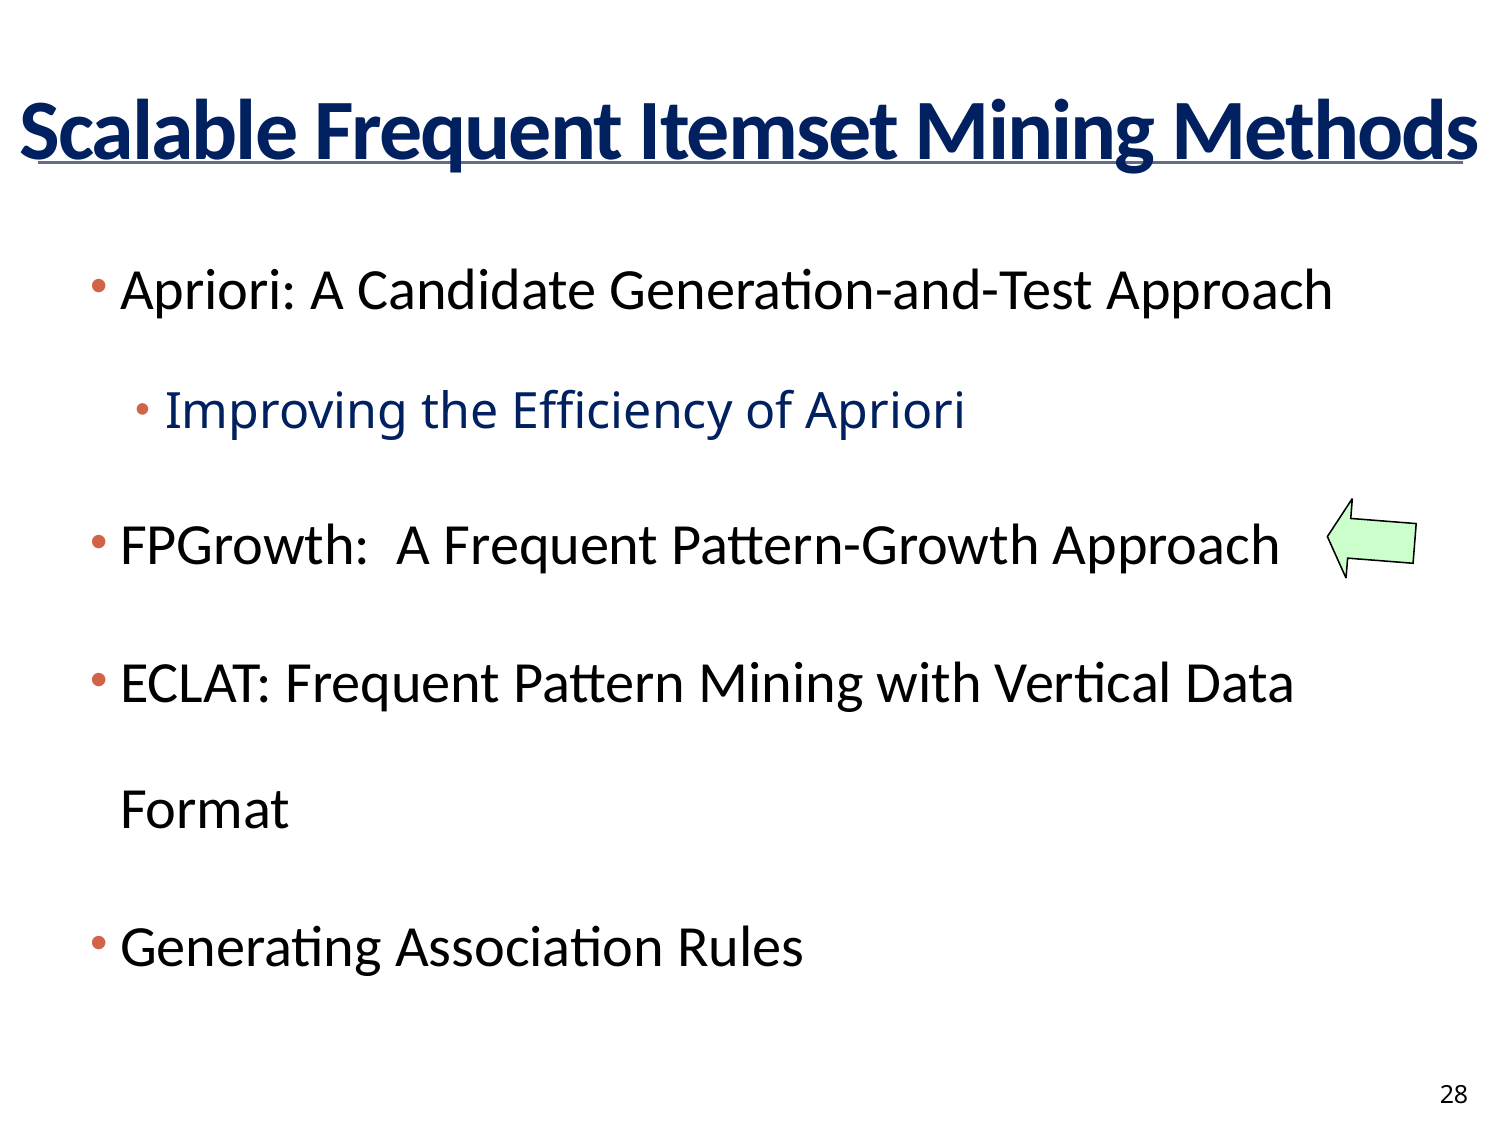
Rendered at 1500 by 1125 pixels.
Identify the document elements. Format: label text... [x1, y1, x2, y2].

slide_number 28 [1425, 1071, 1500, 1125]
text_box [1327, 498, 1417, 579]
list Apriori: A Candidate Generation-and-Test Approach Improving the Efficiency of Apriori FPGrowth: A Frequent Pattern-Growth Approach ECLAT: Frequent Pattern Mining with Vertical Data Format Generating Association Rules [75, 187, 1425, 1063]
title Scalable Frequent Itemset Mining Methods [0, 62, 1500, 188]
